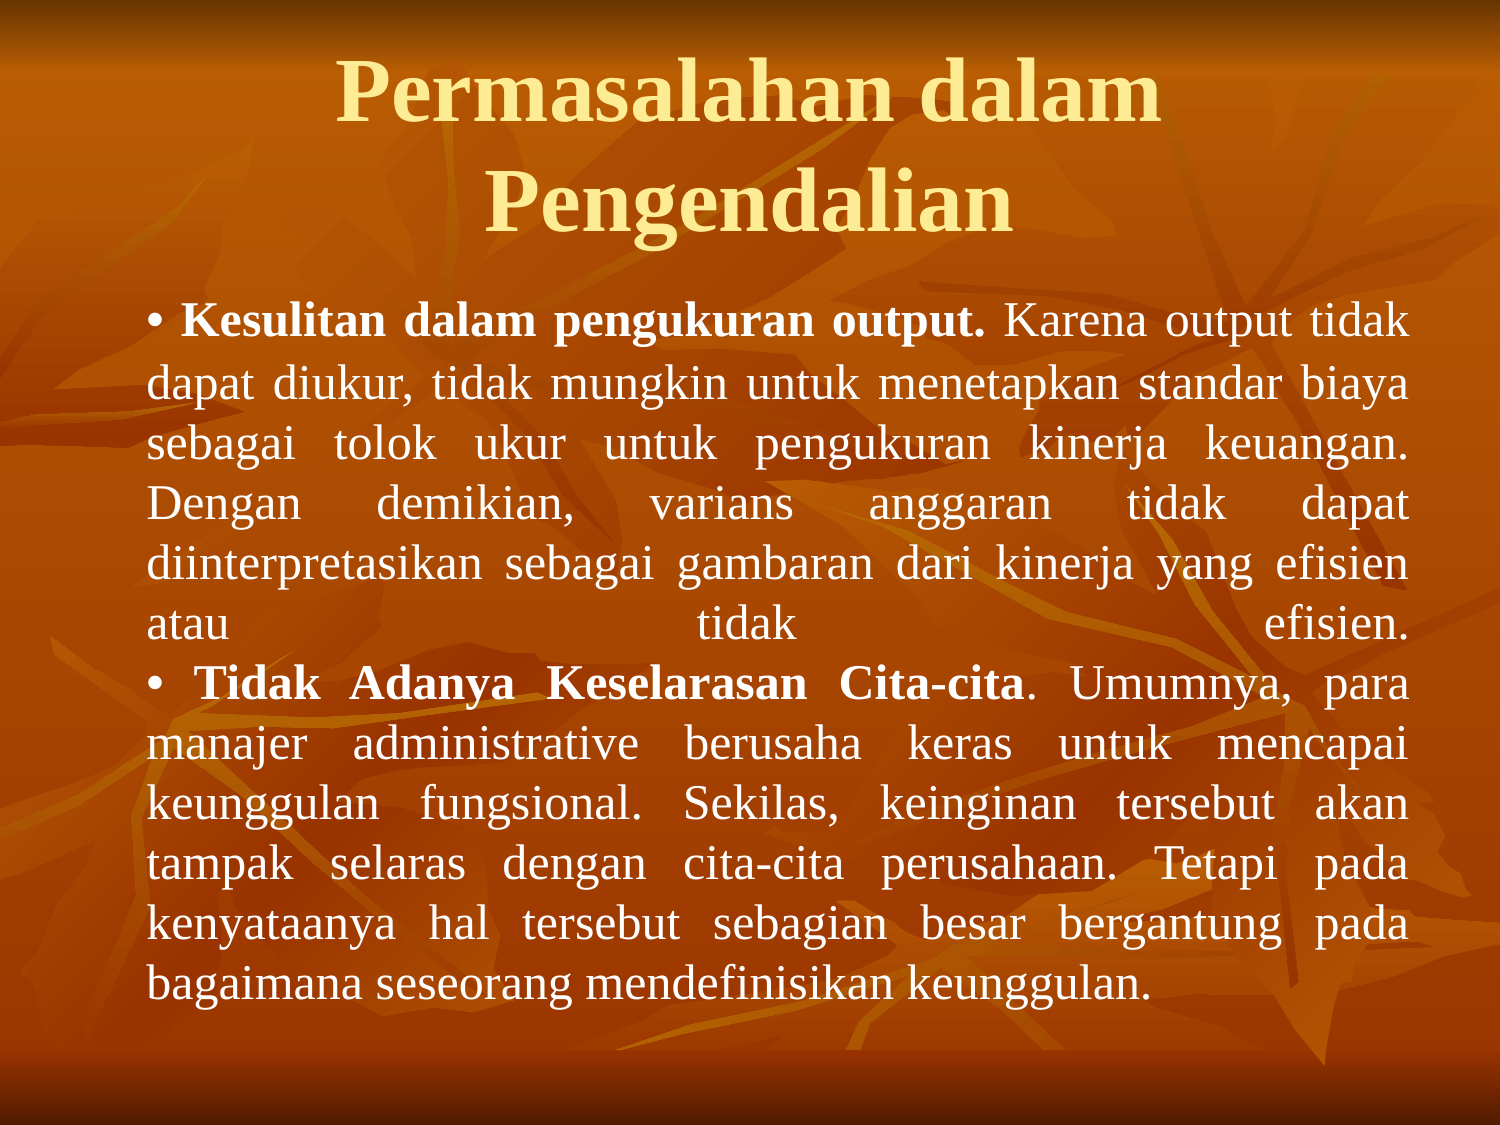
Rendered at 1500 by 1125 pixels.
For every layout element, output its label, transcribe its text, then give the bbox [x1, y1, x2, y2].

list • Kesulitan dalam pengukuran output. Karena output tidak dapat diukur, tidak mungkin untuk menetapkan standar biaya sebagai tolok ukur untuk pengukuran kinerja keuangan. Dengan demikian, varians anggaran tidak dapat diinterpretasikan sebagai gambaran dari kinerja yang efisien atau tidak efisien. • Tidak Adanya Keselarasan Cita-cita. Umumnya, para manajer administrative berusaha keras untuk mencapai keunggulan fungsional. Sekilas, keinginan tersebut akan tampak selaras dengan cita-cita perusahaan. Tetapi pada kenyataanya hal tersebut sebagian besar bergantung pada bagaimana seseorang mendefinisikan keunggulan. [74, 262, 1426, 1006]
title Permasalahan dalam Pengendalian [74, 45, 1426, 234]
